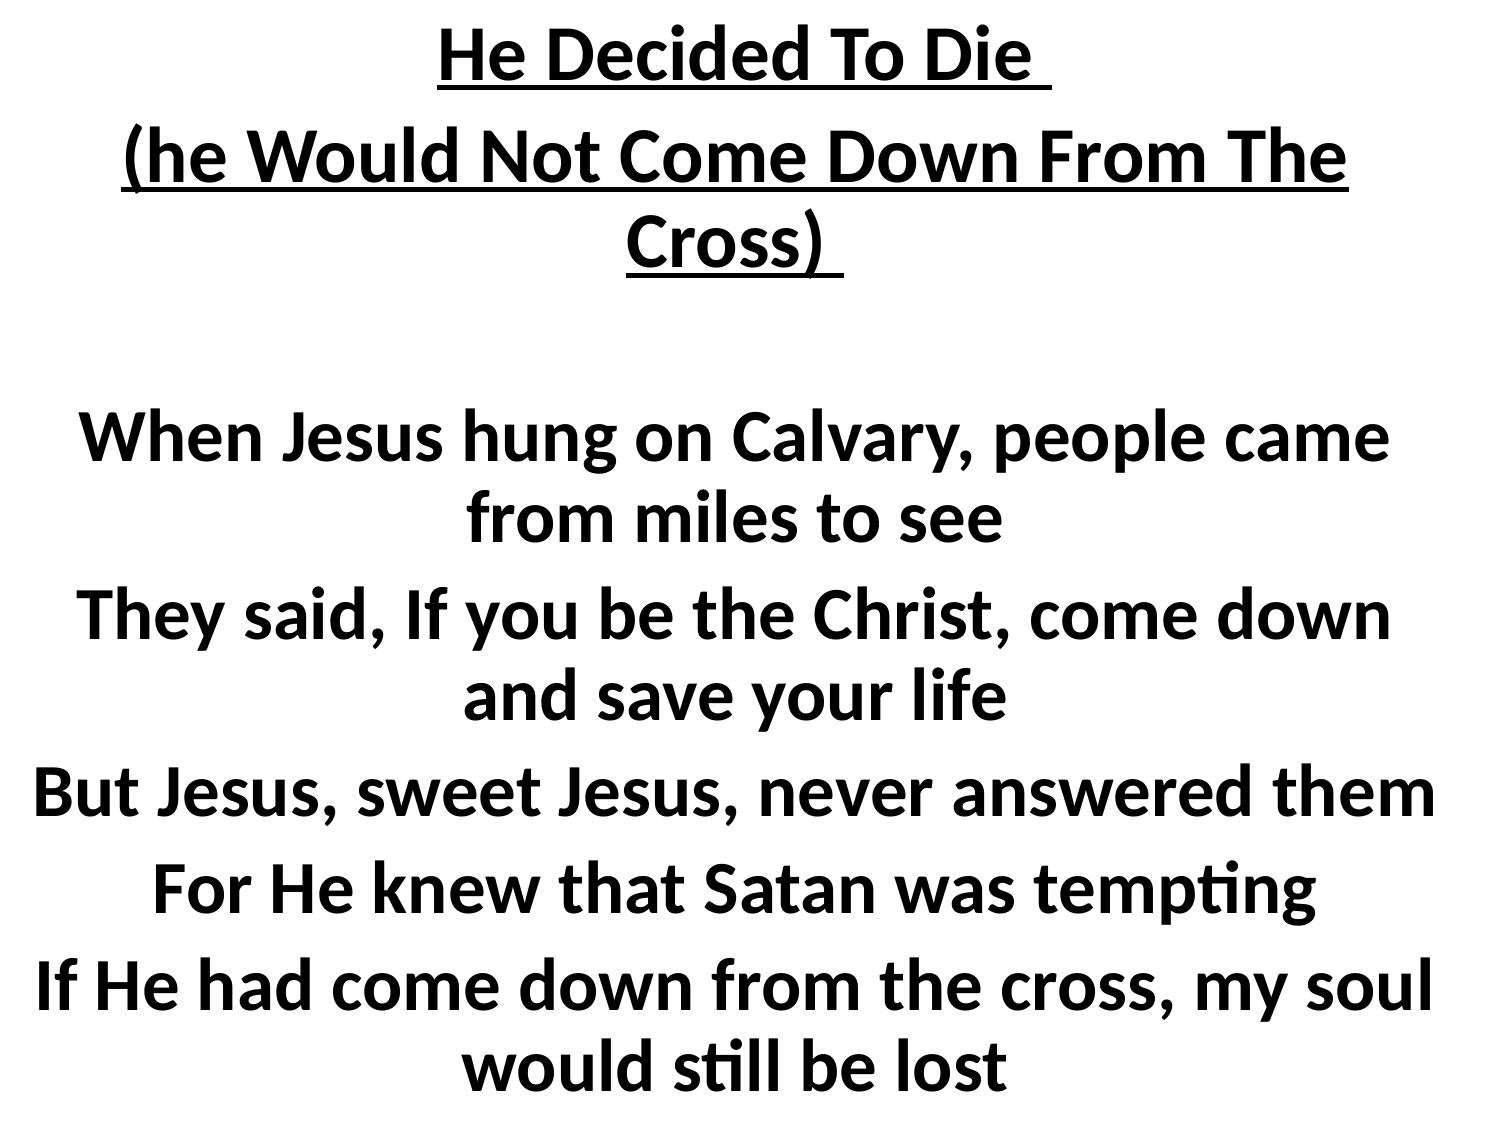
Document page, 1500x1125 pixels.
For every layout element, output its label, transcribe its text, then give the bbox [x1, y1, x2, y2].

subtitle He Decided To Die (he Would Not Come Down From The Cross) When Jesus hung on Calvary, people came from miles to see They said, If you be the Christ, come down and save your life But Jesus, sweet Jesus, never answered them For He knew that Satan was tempting If He had come down from the cross, my soul would still be lost [0, 0, 1471, 1125]
